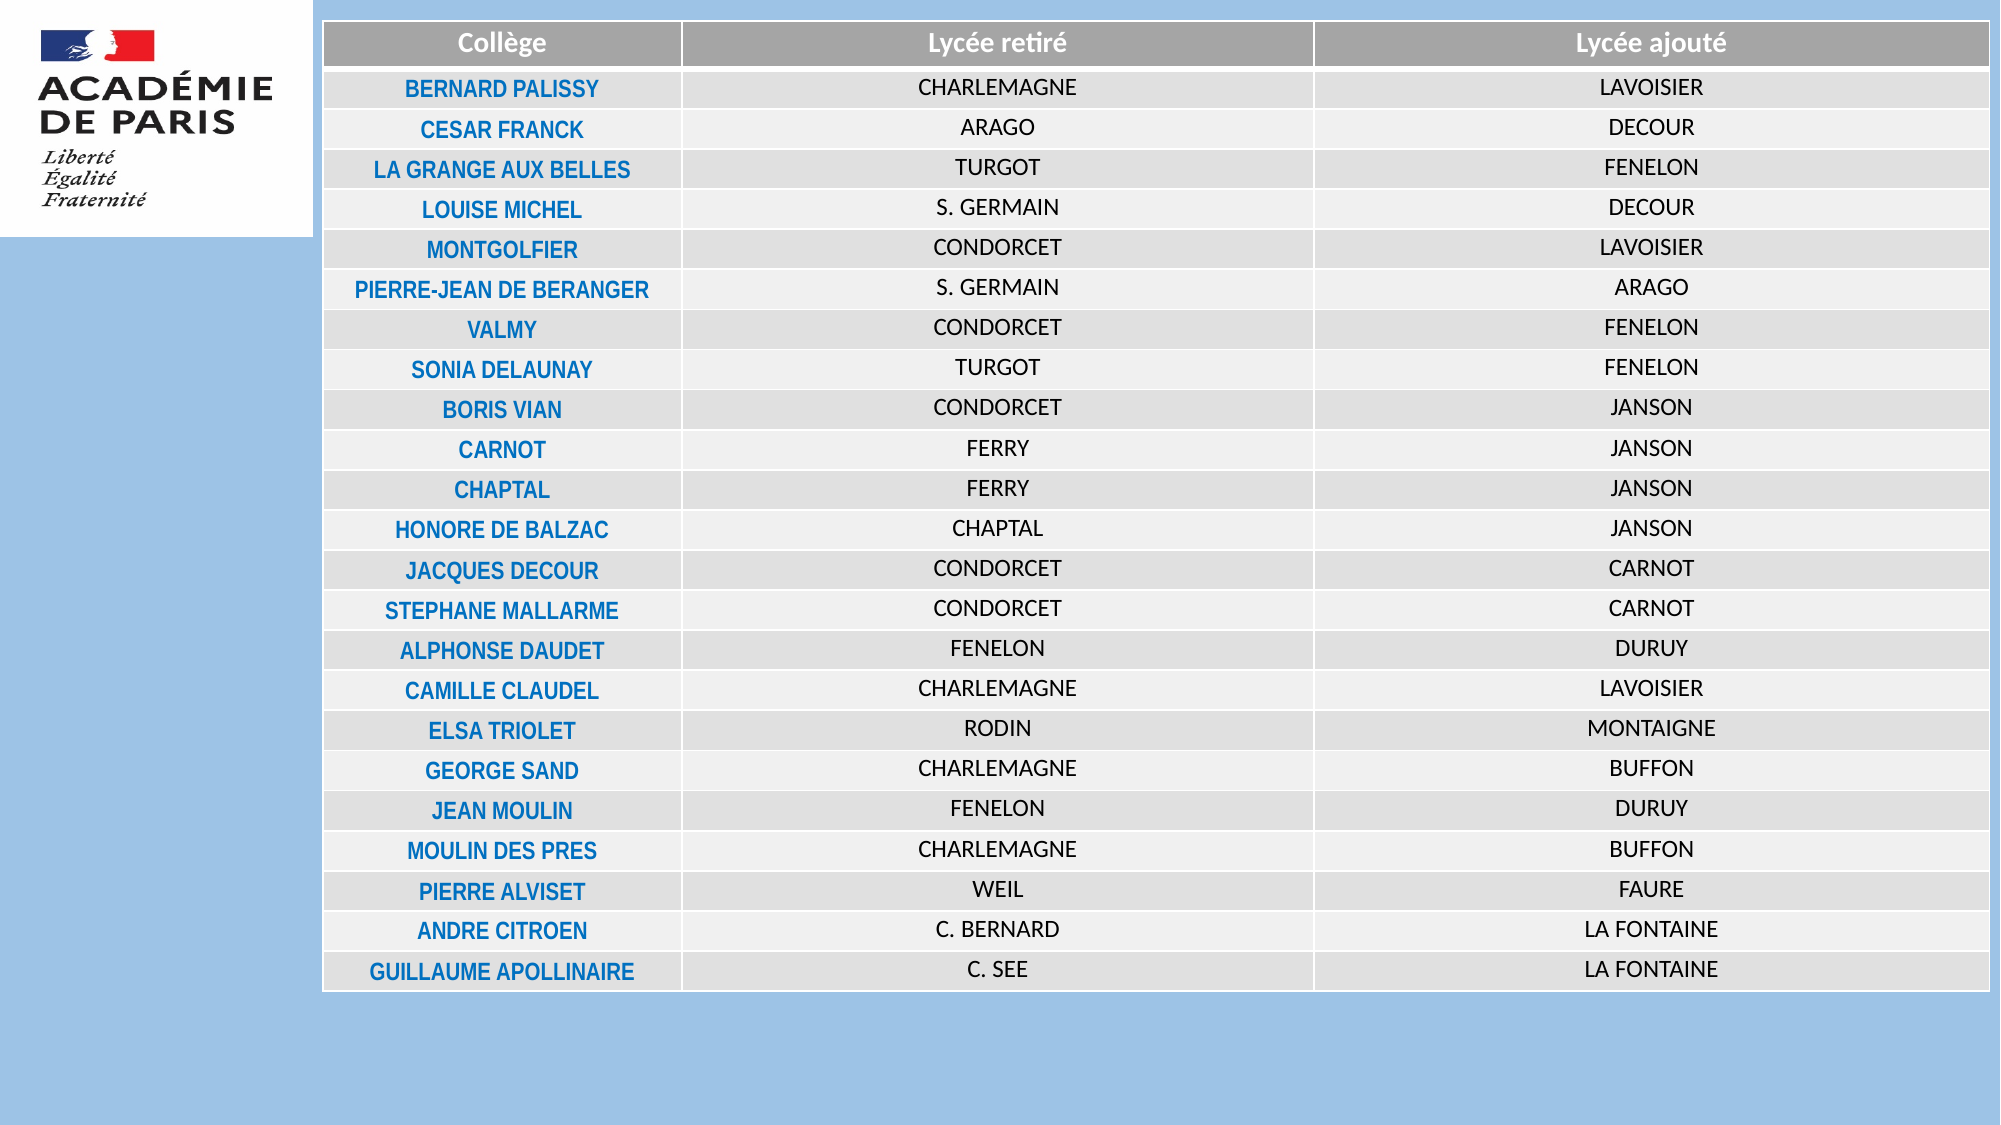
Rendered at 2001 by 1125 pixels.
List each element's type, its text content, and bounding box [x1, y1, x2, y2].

table_cell CHARLEMAGNE [683, 671, 1313, 709]
table_cell RODIN [683, 711, 1313, 750]
table_cell JACQUES DECOUR [324, 551, 681, 589]
table_cell DURUY [1315, 631, 1989, 669]
table_cell FENELON [1315, 310, 1989, 349]
table_cell LAVOISIER [1315, 671, 1989, 709]
table_cell S. GERMAIN [683, 270, 1313, 309]
table_cell CONDORCET [683, 551, 1313, 589]
table_cell ALPHONSE DAUDET [324, 631, 681, 669]
table_cell SONIA DELAUNAY [324, 350, 681, 389]
table_cell ARAGO [1315, 270, 1989, 309]
table_cell CONDORCET [683, 591, 1313, 629]
table_cell C. SEE [683, 952, 1313, 990]
table_cell JANSON [1315, 390, 1989, 429]
table_cell GUILLAUME APOLLINAIRE [324, 952, 681, 990]
table_cell ANDRE CITROEN [324, 912, 681, 950]
table_header Lycée retiré [683, 22, 1313, 66]
table_header Lycée ajouté [1315, 22, 1989, 66]
table_cell CAMILLE CLAUDEL [324, 671, 681, 709]
table_cell FERRY [683, 471, 1313, 509]
table_cell CHARLEMAGNE [683, 751, 1313, 790]
table_cell CESAR FRANCK [324, 110, 681, 148]
table_cell BORIS VIAN [324, 390, 681, 429]
table_cell FENELON [683, 791, 1313, 830]
table_cell CONDORCET [683, 310, 1313, 349]
table_cell PIERRE-JEAN DE BERANGER [324, 270, 681, 309]
table_cell CHARLEMAGNE [683, 832, 1313, 870]
table_cell PIERRE ALVISET [324, 872, 681, 910]
table_cell ELSA TRIOLET [324, 711, 681, 750]
table_cell DURUY [1315, 791, 1989, 830]
picture [0, 0, 313, 237]
table_cell FENELON [683, 631, 1313, 669]
table_cell VALMY [324, 310, 681, 349]
table_cell BUFFON [1315, 832, 1989, 870]
table_cell ARAGO [683, 110, 1313, 148]
table_cell TURGOT [683, 350, 1313, 389]
table_cell CONDORCET [683, 230, 1313, 268]
table_cell BERNARD PALISSY [324, 72, 681, 108]
table_cell CARNOT [1315, 551, 1989, 589]
table_cell JEAN MOULIN [324, 791, 681, 830]
table_cell MOULIN DES PRES [324, 832, 681, 870]
table_cell STEPHANE MALLARME [324, 591, 681, 629]
table_cell LAVOISIER [1315, 230, 1989, 268]
table_cell CHAPTAL [324, 471, 681, 509]
table_cell WEIL [683, 872, 1313, 910]
table_cell MONTGOLFIER [324, 230, 681, 268]
table_cell CONDORCET [683, 390, 1313, 429]
table_cell LA FONTAINE [1315, 952, 1989, 990]
table_cell DECOUR [1315, 110, 1989, 148]
table_cell FAURE [1315, 872, 1989, 910]
table_cell BUFFON [1315, 751, 1989, 790]
table_cell LA FONTAINE [1315, 912, 1989, 950]
table_cell CARNOT [1315, 591, 1989, 629]
table_cell MONTAIGNE [1315, 711, 1989, 750]
table_cell CHARLEMAGNE [683, 72, 1313, 108]
table_cell CHAPTAL [683, 511, 1313, 549]
table_cell LAVOISIER [1315, 72, 1989, 108]
table_cell JANSON [1315, 431, 1989, 469]
table_cell TURGOT [683, 150, 1313, 188]
table_cell C. BERNARD [683, 912, 1313, 950]
table_cell FENELON [1315, 150, 1989, 188]
table_cell CARNOT [324, 431, 681, 469]
table_cell JANSON [1315, 511, 1989, 549]
table_cell LOUISE MICHEL [324, 190, 681, 228]
table_header Collège [324, 22, 681, 66]
table_cell S. GERMAIN [683, 190, 1313, 228]
table_cell LA GRANGE AUX BELLES [324, 150, 681, 188]
table_cell HONORE DE BALZAC [324, 511, 681, 549]
table_cell FERRY [683, 431, 1313, 469]
table_cell DECOUR [1315, 190, 1989, 228]
table_cell FENELON [1315, 350, 1989, 389]
table_cell JANSON [1315, 471, 1989, 509]
table_cell GEORGE SAND [324, 751, 681, 790]
